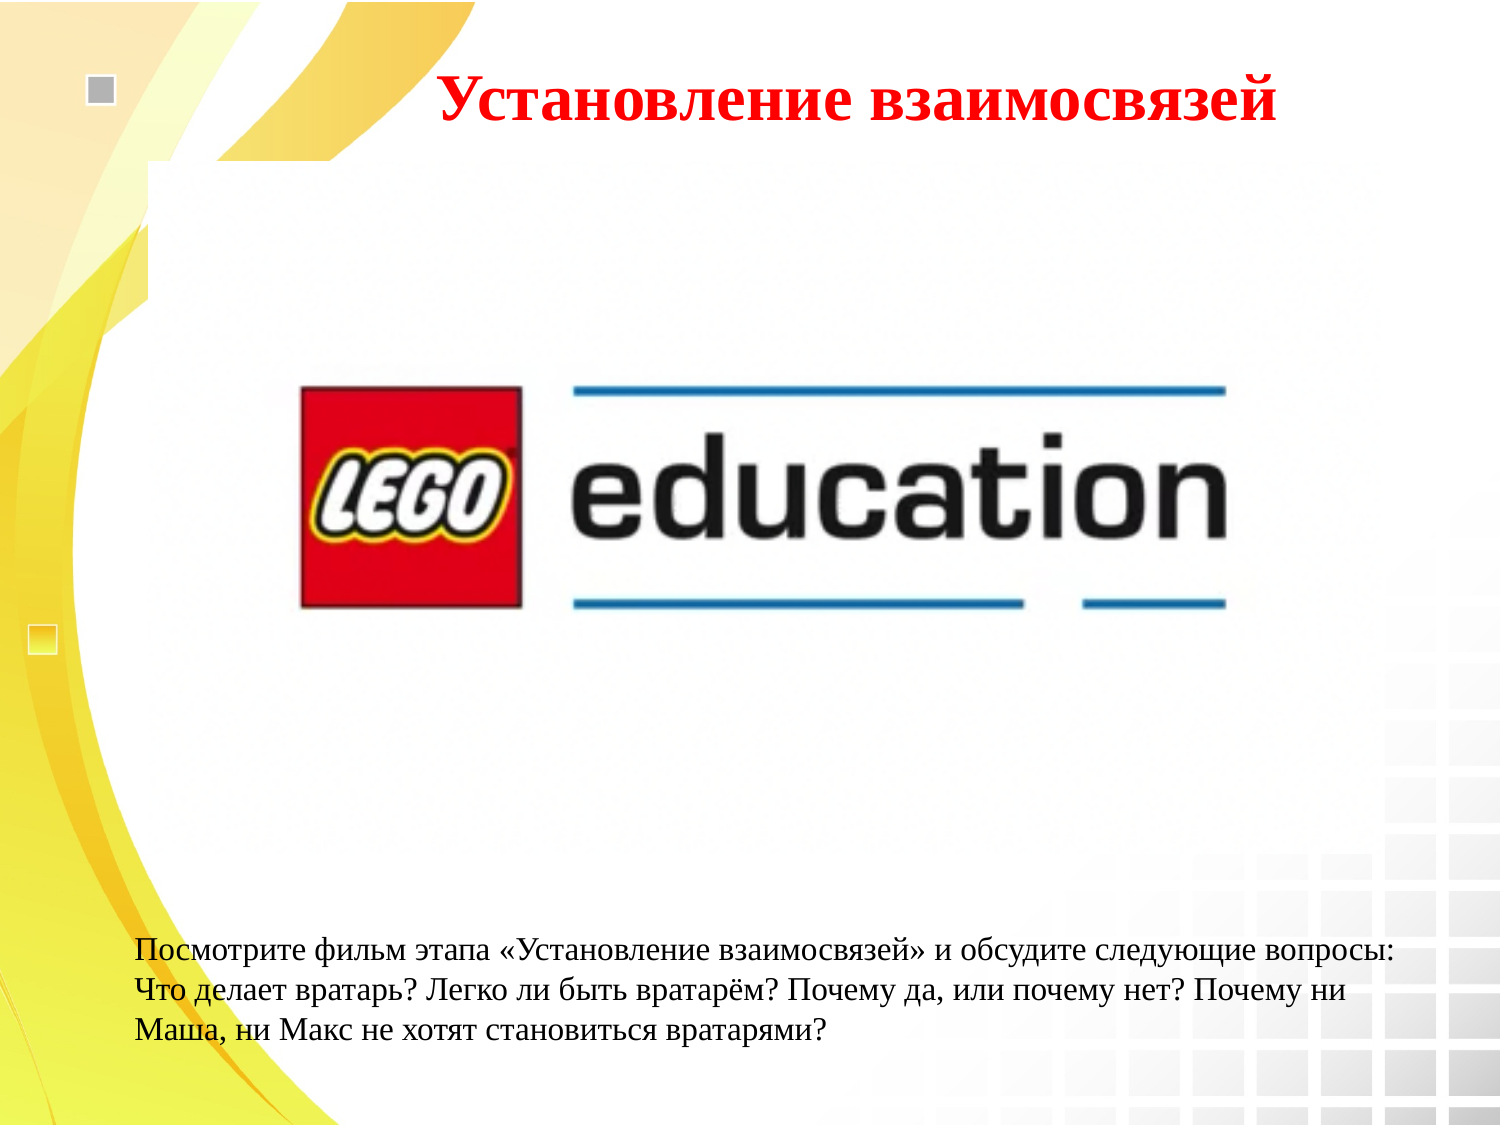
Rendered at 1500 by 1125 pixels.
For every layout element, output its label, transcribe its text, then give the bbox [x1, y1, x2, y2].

text_box Посмотрите фильм этапа «Установление взаимосвязей» и обсудите следующие вопросы: Что делает вратарь? Легко ли быть вратарём? Почему да, или почему нет? Почему ни Маша, ни Макс не хотят становиться вратарями? [119, 919, 1458, 1094]
picture [0, 2, 1500, 1125]
text_box Установление взаимосвязей [360, 0, 1355, 159]
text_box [147, 160, 1382, 856]
